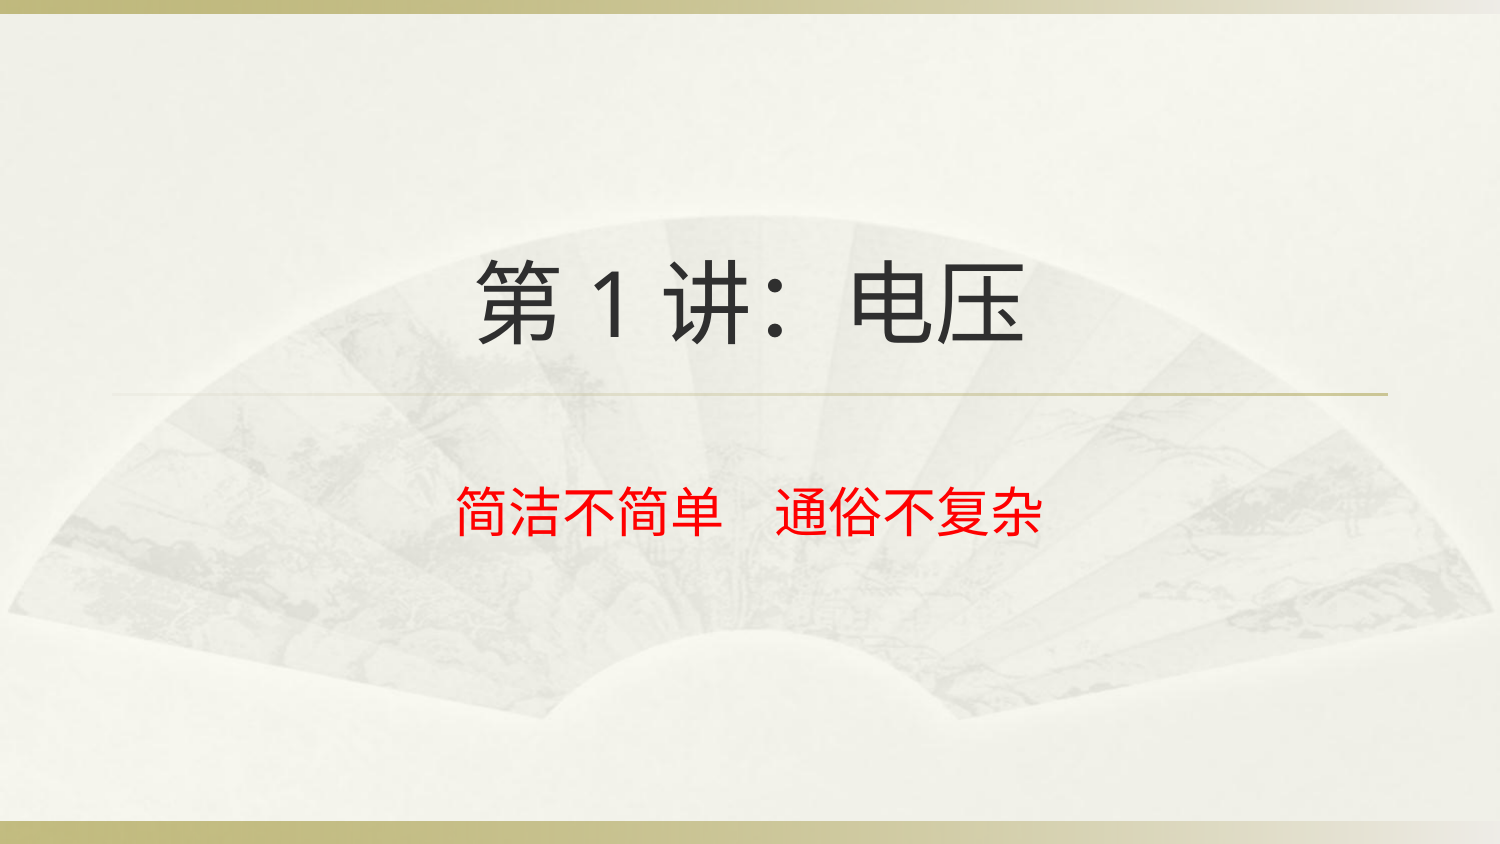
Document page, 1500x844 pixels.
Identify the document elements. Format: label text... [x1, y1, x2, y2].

title 第1讲：电压 [112, 206, 1388, 396]
picture [0, 14, 1500, 821]
subtitle 简洁不简单 通俗不复杂 [225, 395, 1275, 612]
